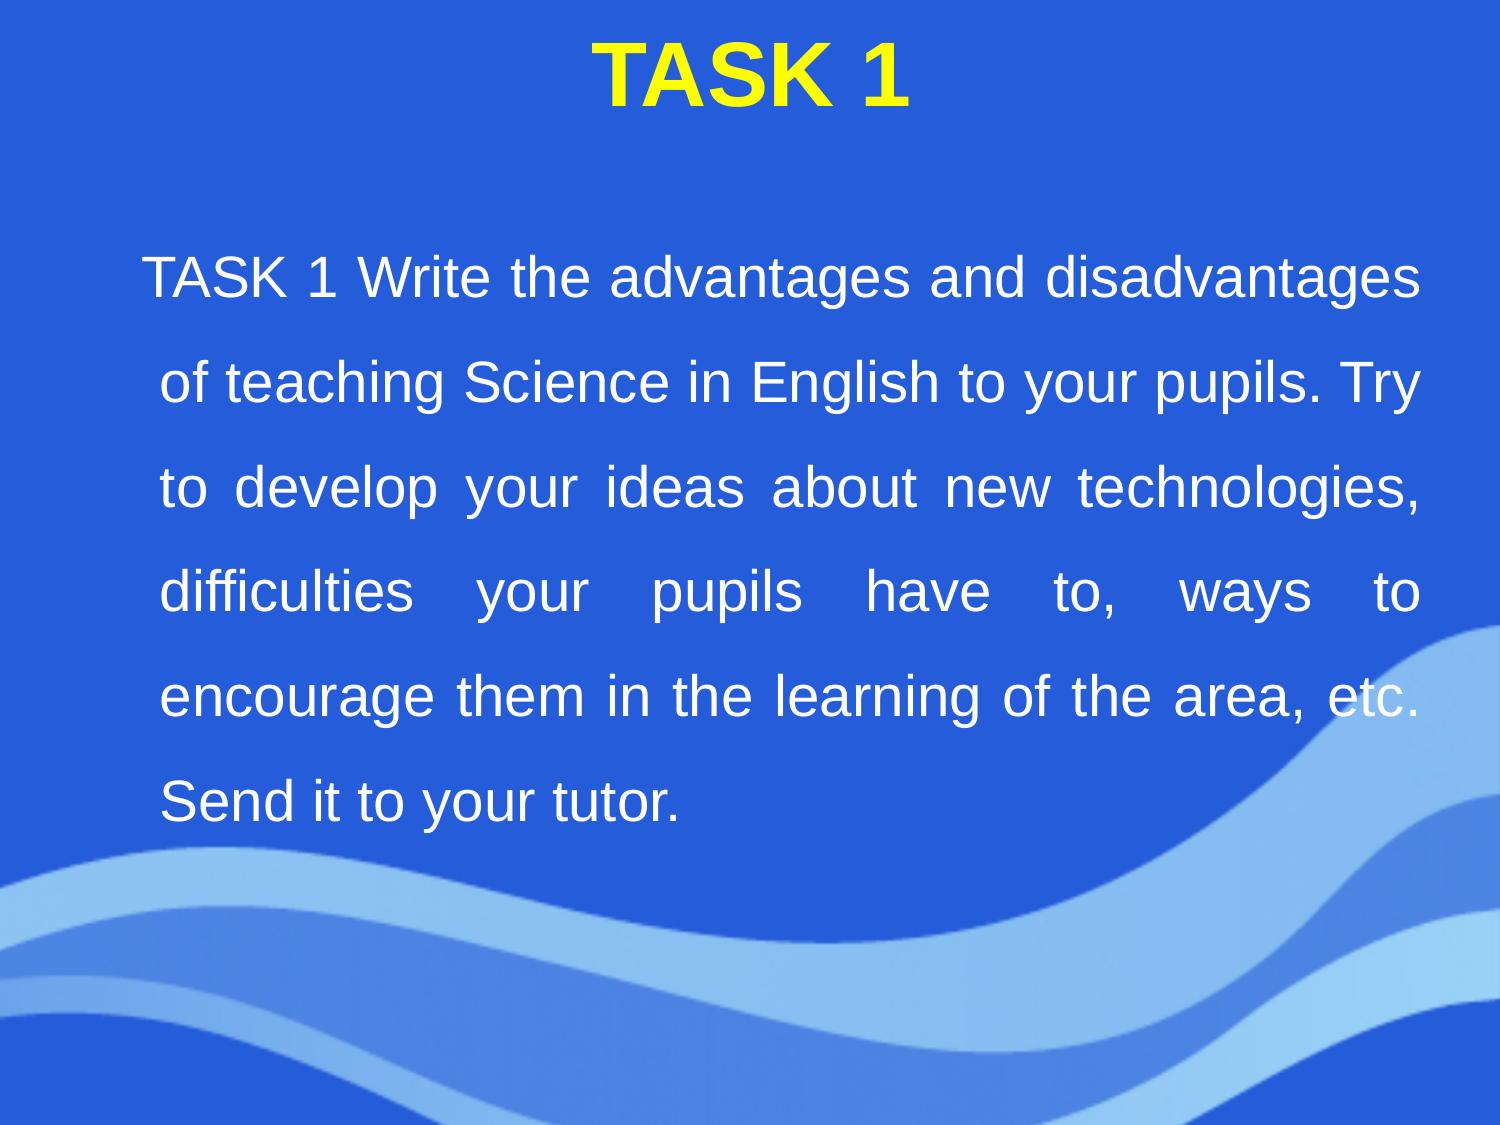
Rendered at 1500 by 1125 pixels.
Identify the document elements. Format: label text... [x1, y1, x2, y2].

title TASK 1 [76, 0, 1427, 140]
list TASK 1 Write the advantages and disadvantages of teaching Science in English to your pupils. Try to develop your ideas about new technologies, difficulties your pupils have to, ways to encourage them in the learning of the area, etc. Send it to your tutor. [88, 196, 1439, 939]
picture [0, 0, 1500, 1125]
